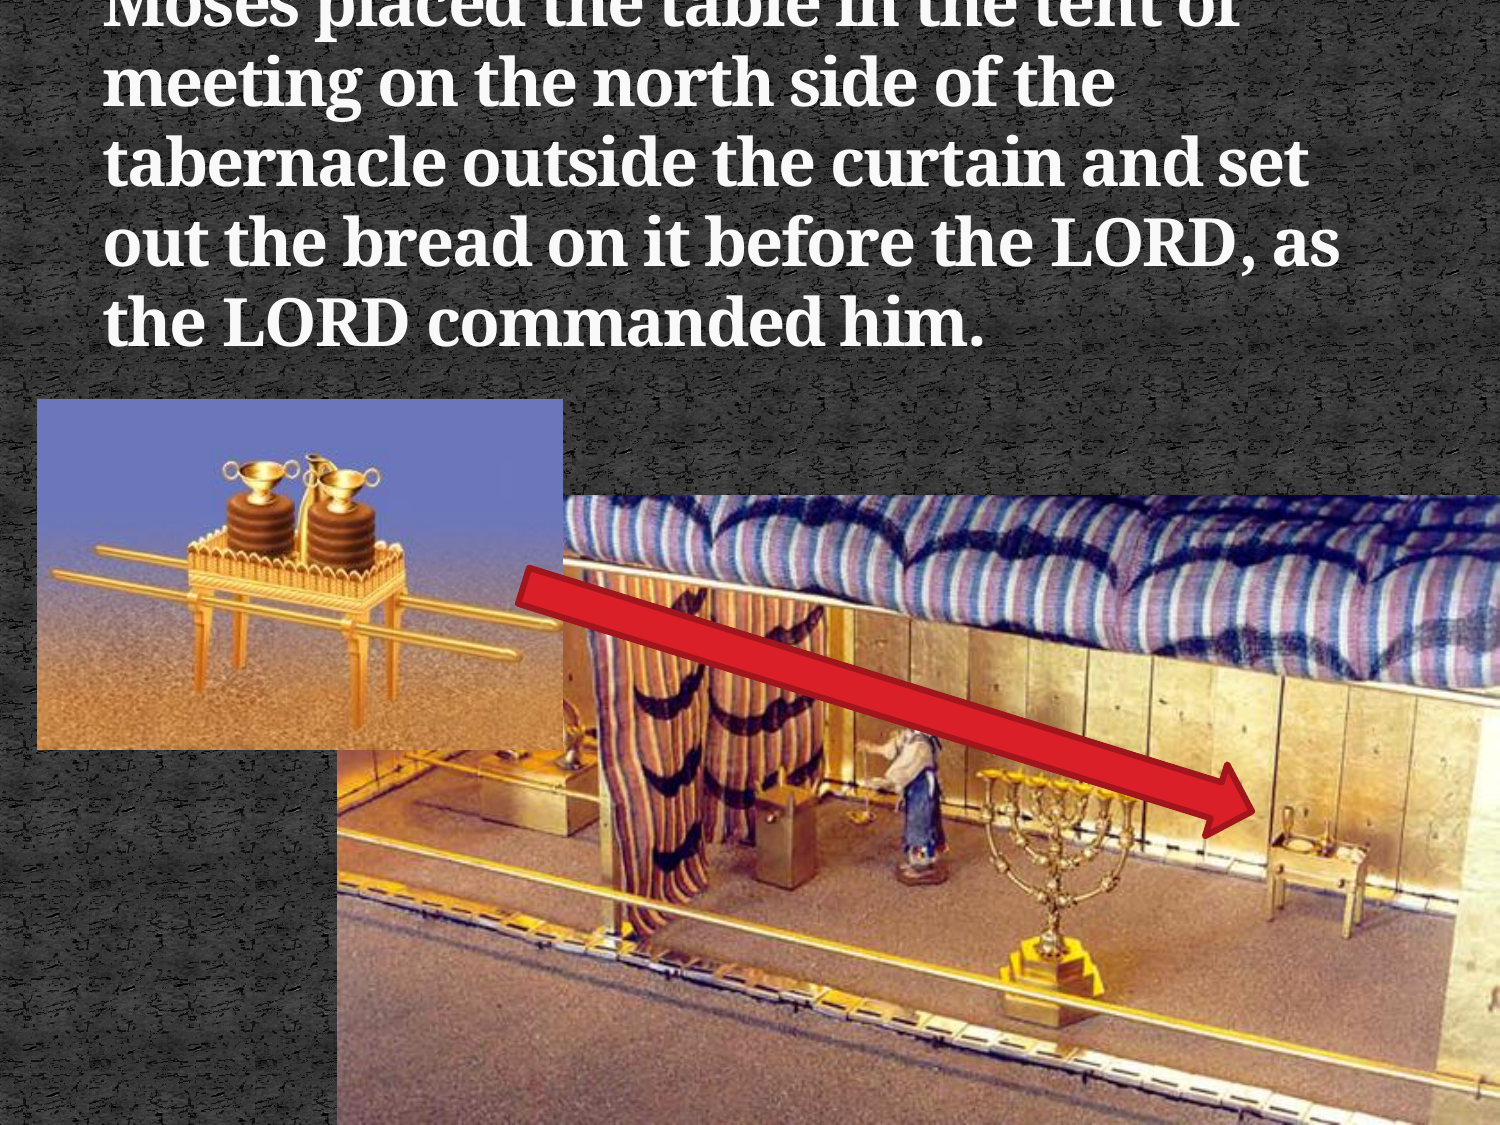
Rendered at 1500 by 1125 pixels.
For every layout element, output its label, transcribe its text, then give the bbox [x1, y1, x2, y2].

picture [37, 399, 1500, 1125]
title Moses placed the table in the tent of meeting on the north side of the tabernacle outside the curtain and set out the bread on it before the Lord, as the Lord commanded him. [87, 62, 1438, 368]
